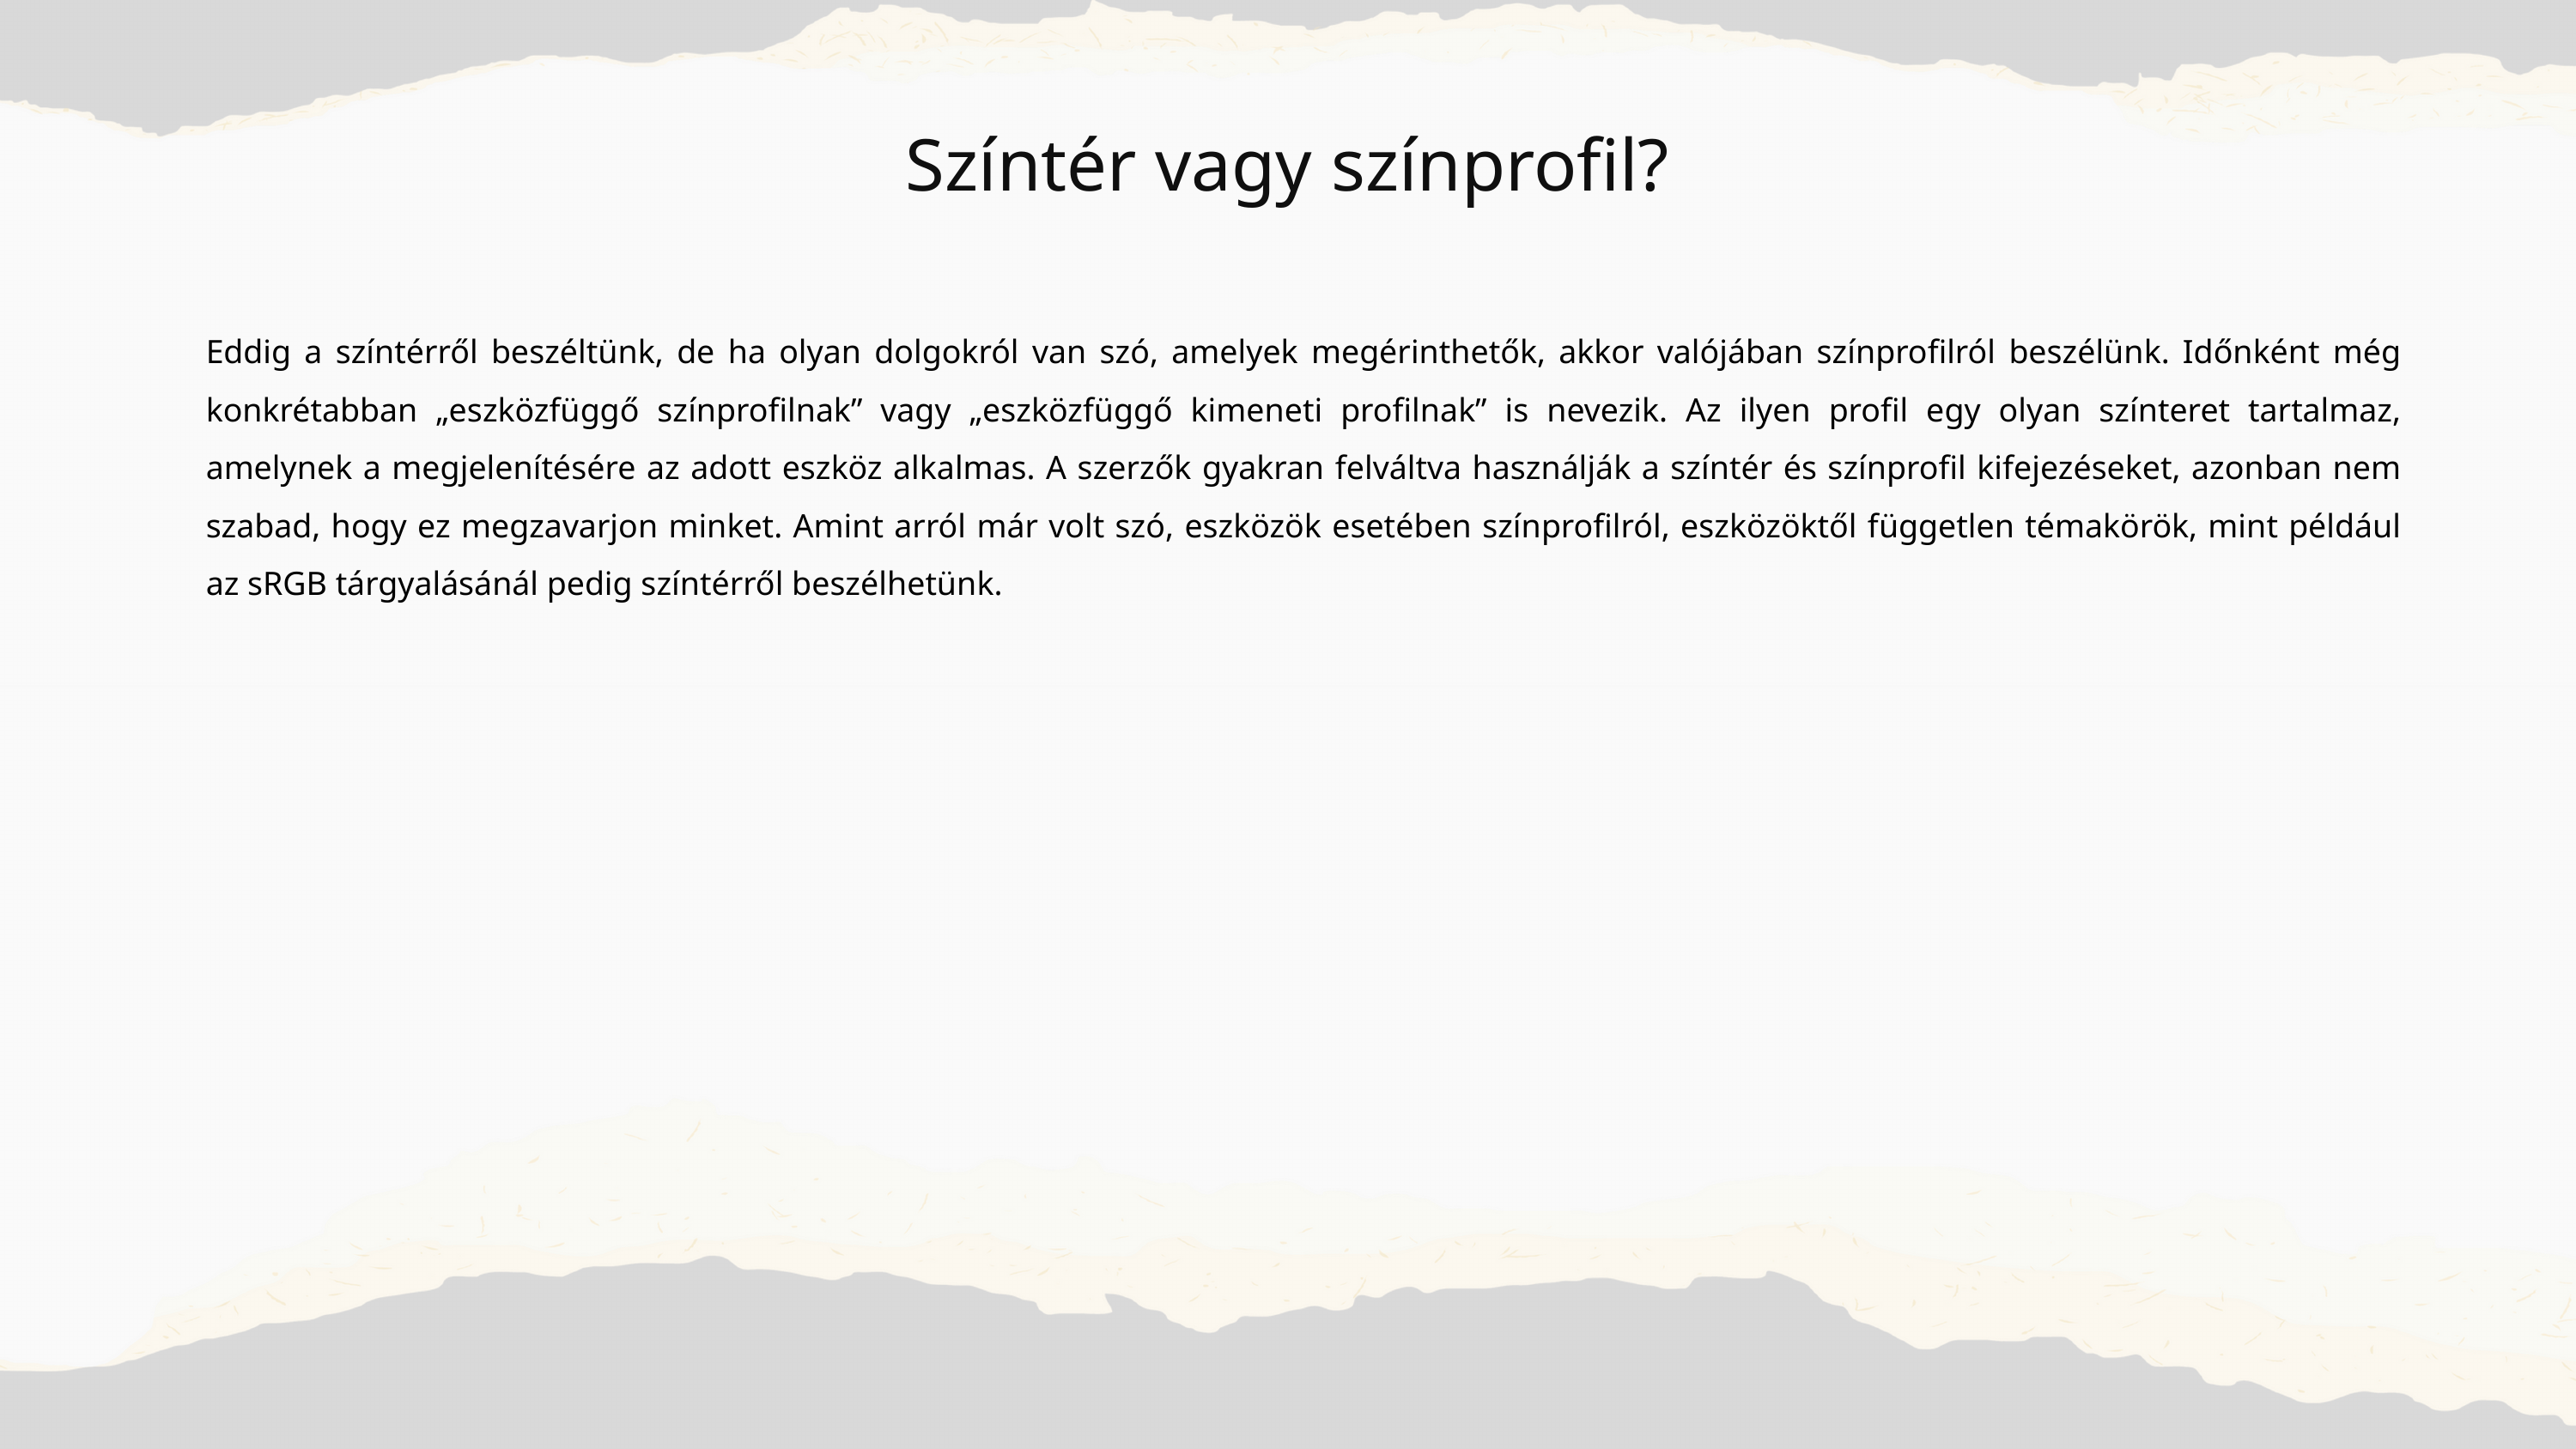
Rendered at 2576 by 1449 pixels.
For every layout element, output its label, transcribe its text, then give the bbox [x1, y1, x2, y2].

picture [0, 0, 2576, 1449]
text_box Színtér vagy színprofil? [893, 112, 1683, 211]
text_box Eddig a színtérről beszéltünk, de ha olyan dolgokról van szó, amelyek megérinthetők, akkor valójában színprofilról beszélünk. Időnként még konkrétabban „eszközfüggő színprofilnak” vagy „eszközfüggő kimeneti profilnak” is nevezik. Az ilyen profil egy olyan színteret tartalmaz, amelynek a megjelenítésére az adott eszköz alkalmas. A szerzők gyakran felváltva használják a színtér és színprofil kifejezéseket, azonban nem szabad, hogy ez megzavarjon minket. Amint arról már volt szó, eszközök esetében színprofilról, eszközöktől független témakörök, mint például az sRGB tárgyalásánál pedig színtérről beszélhetünk. [193, 306, 2416, 609]
